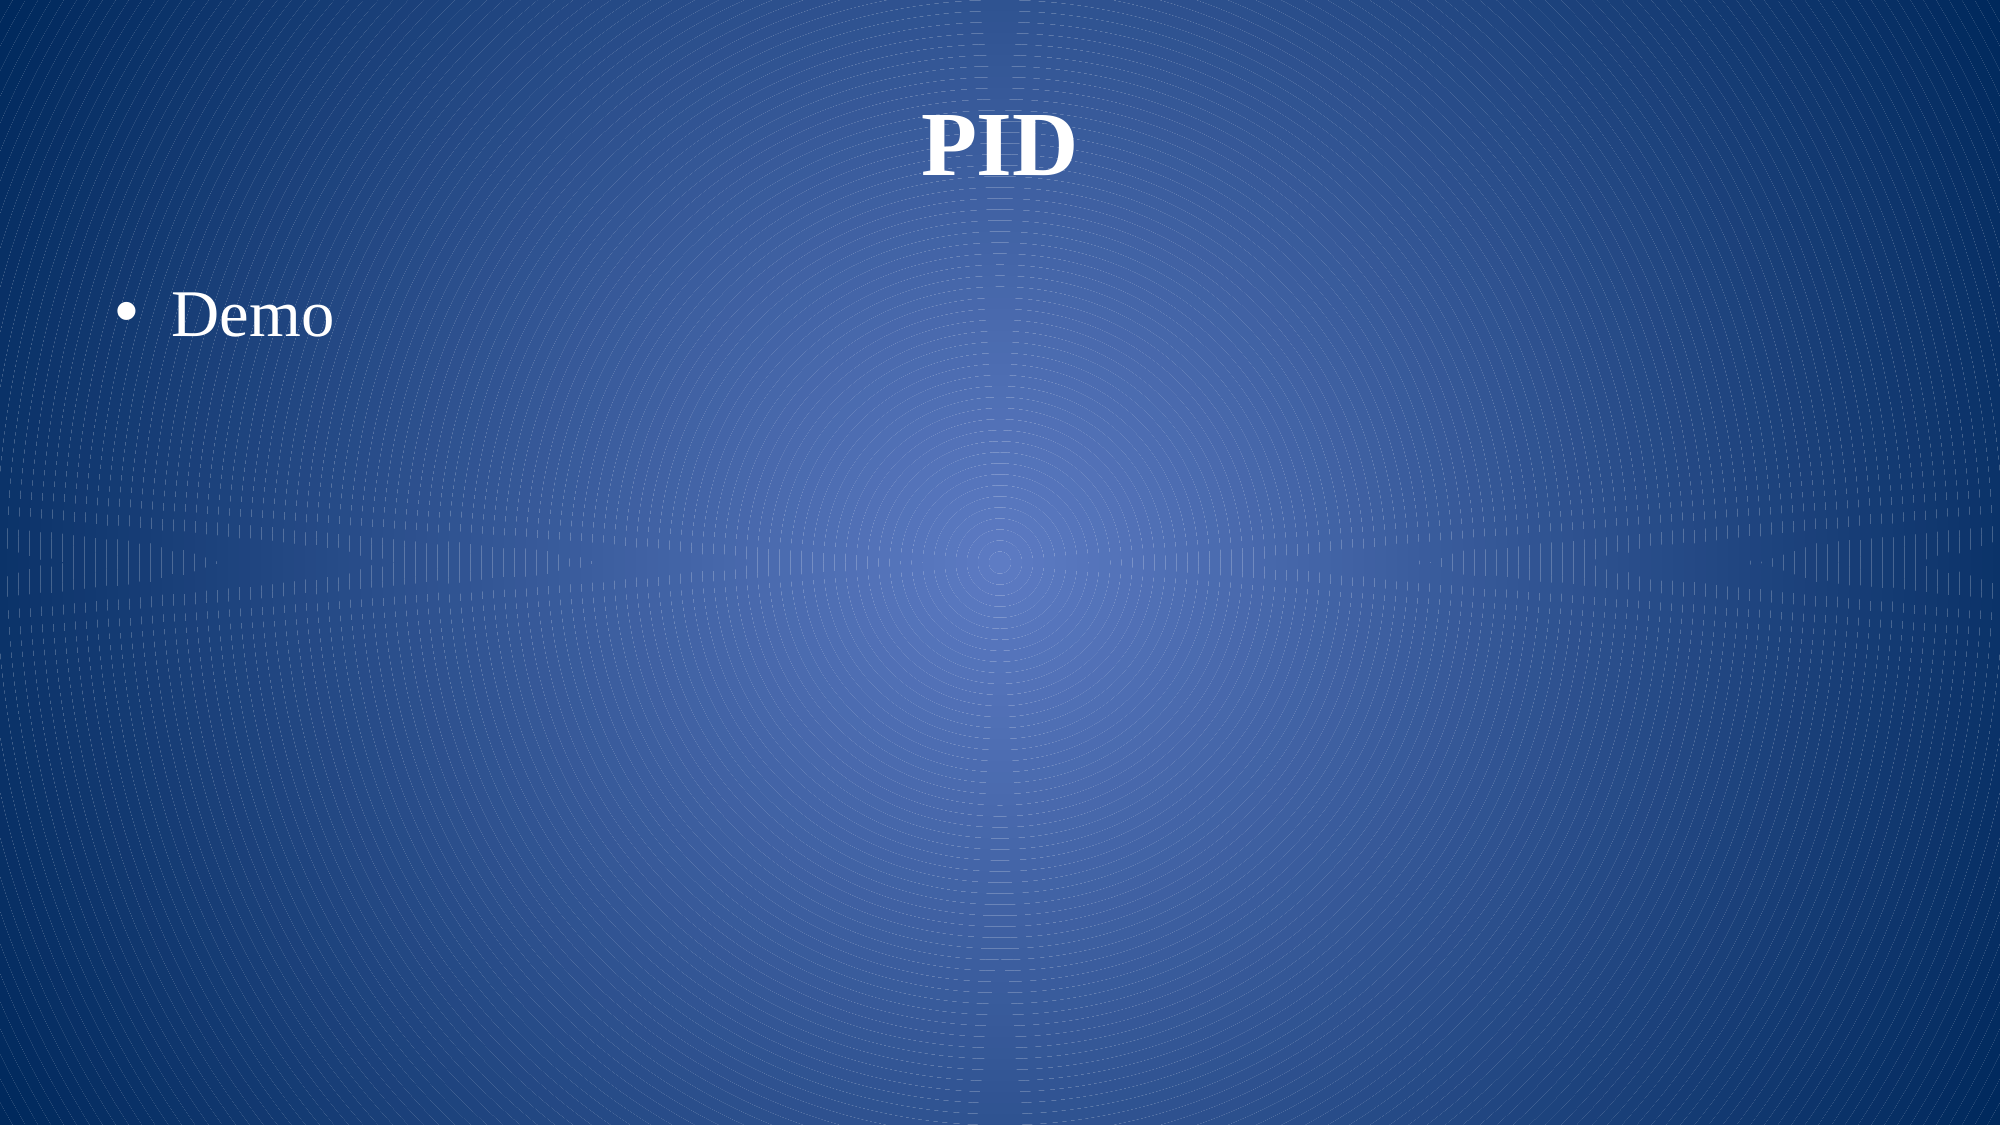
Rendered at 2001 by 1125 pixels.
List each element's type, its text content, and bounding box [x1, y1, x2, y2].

title PID [99, 45, 1900, 233]
list Demo [99, 262, 1900, 1005]
